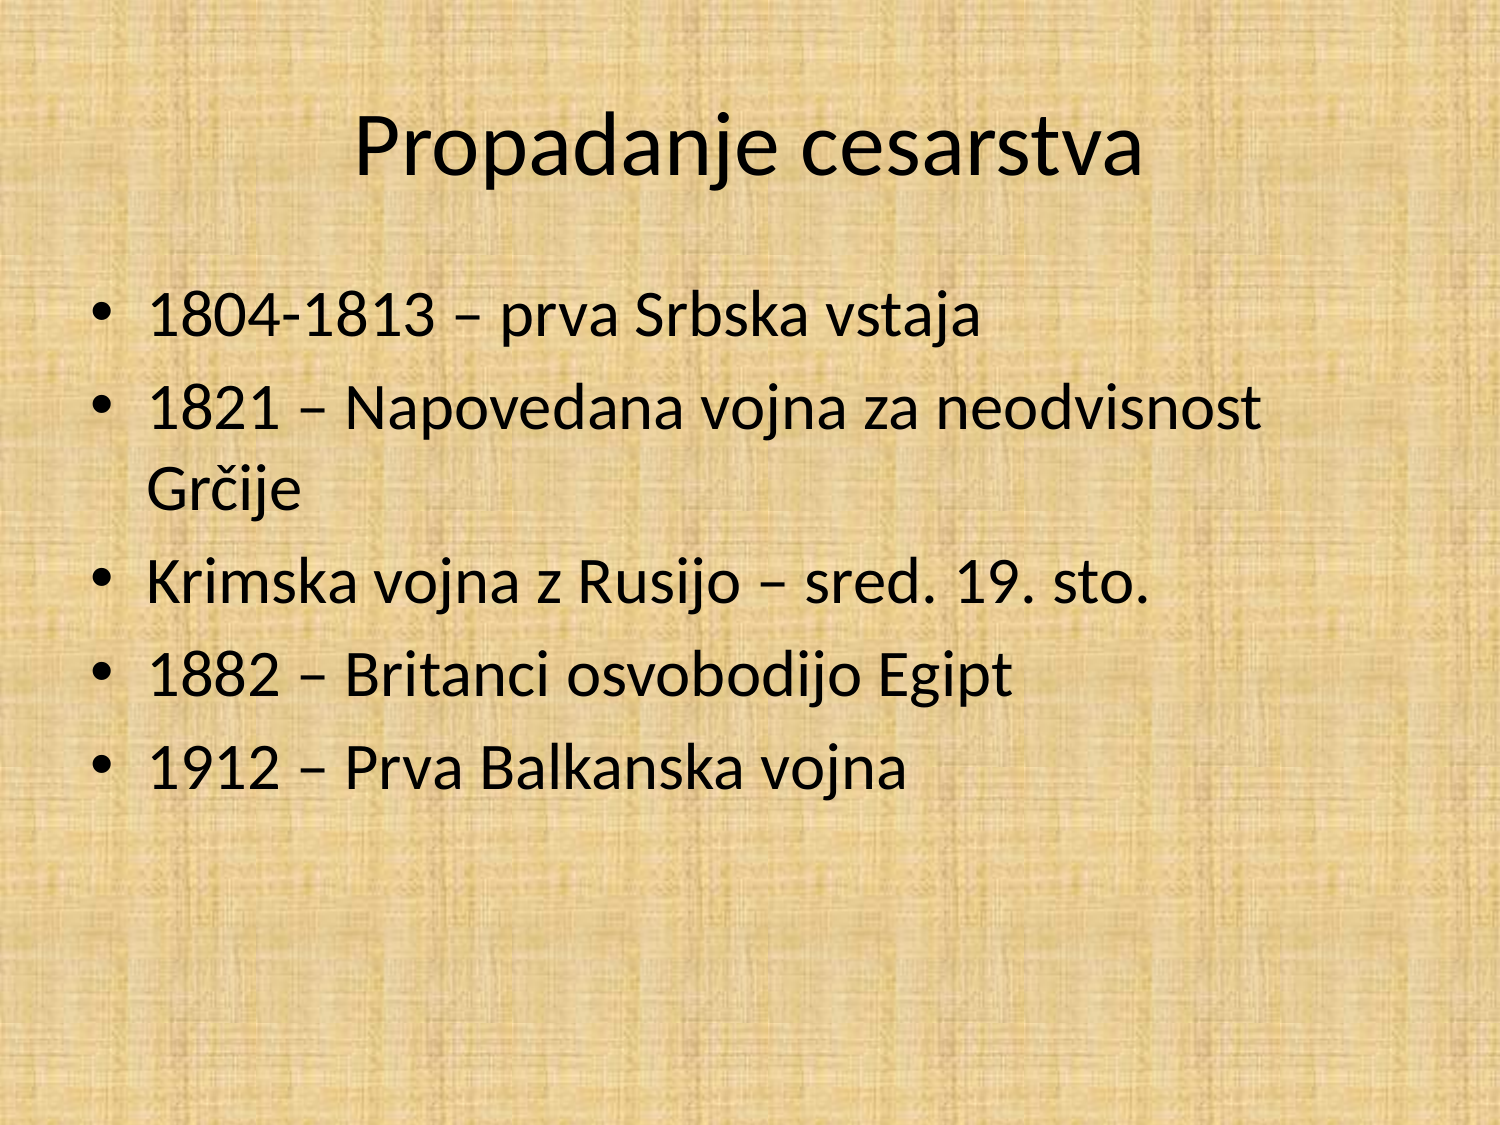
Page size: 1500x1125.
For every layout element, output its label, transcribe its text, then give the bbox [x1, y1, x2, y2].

title Propadanje cesarstva [75, 45, 1425, 233]
list 1804-1813 – prva Srbska vstaja 1821 – Napovedana vojna za neodvisnost Grčije Krimska vojna z Rusijo – sred. 19. sto. 1882 – Britanci osvobodijo Egipt 1912 – Prva Balkanska vojna [75, 262, 1425, 1005]
picture [0, 0, 1500, 1125]
